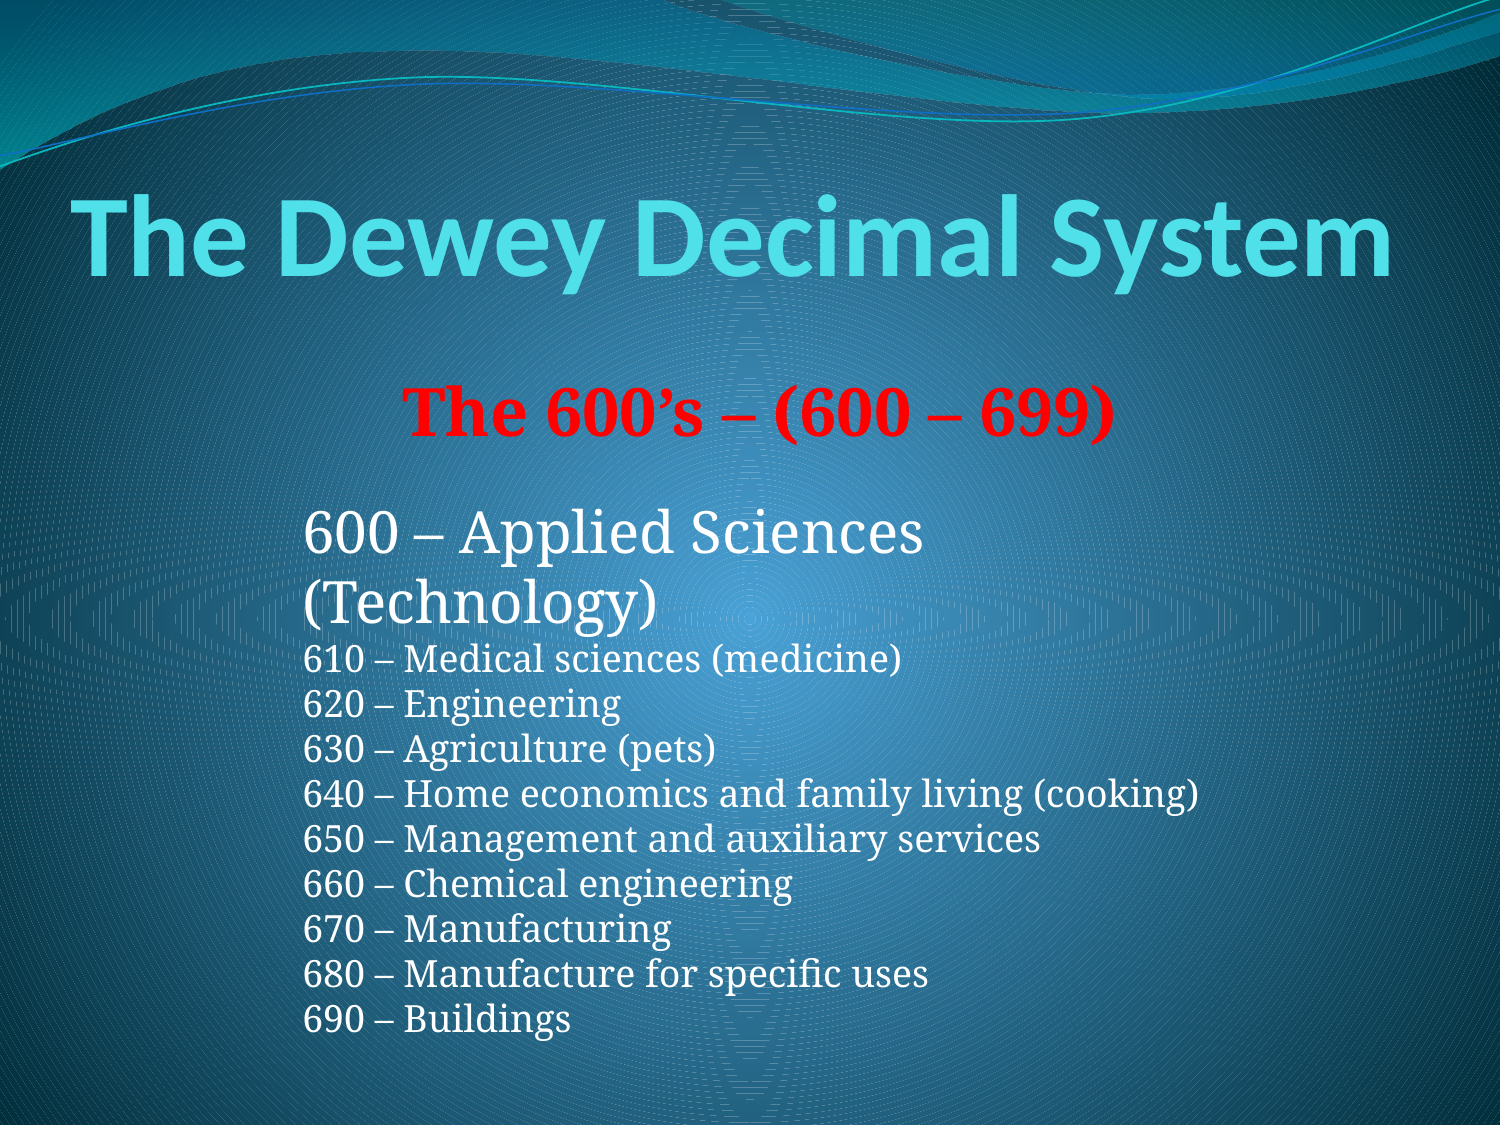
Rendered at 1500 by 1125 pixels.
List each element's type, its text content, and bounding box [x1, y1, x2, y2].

text_box 600 – Applied Sciences (Technology) 610 – Medical sciences (medicine) 620 – Engineering 630 – Agriculture (pets) 640 – Home economics and family living (cooking) 650 – Management and auxiliary services 660 – Chemical engineering 670 – Manufacturing 680 – Manufacture for specific uses 690 – Buildings [287, 487, 1300, 1048]
title The Dewey Decimal System [50, 1, 1400, 300]
text_box The 600’s – (600 – 699) [387, 362, 1138, 458]
